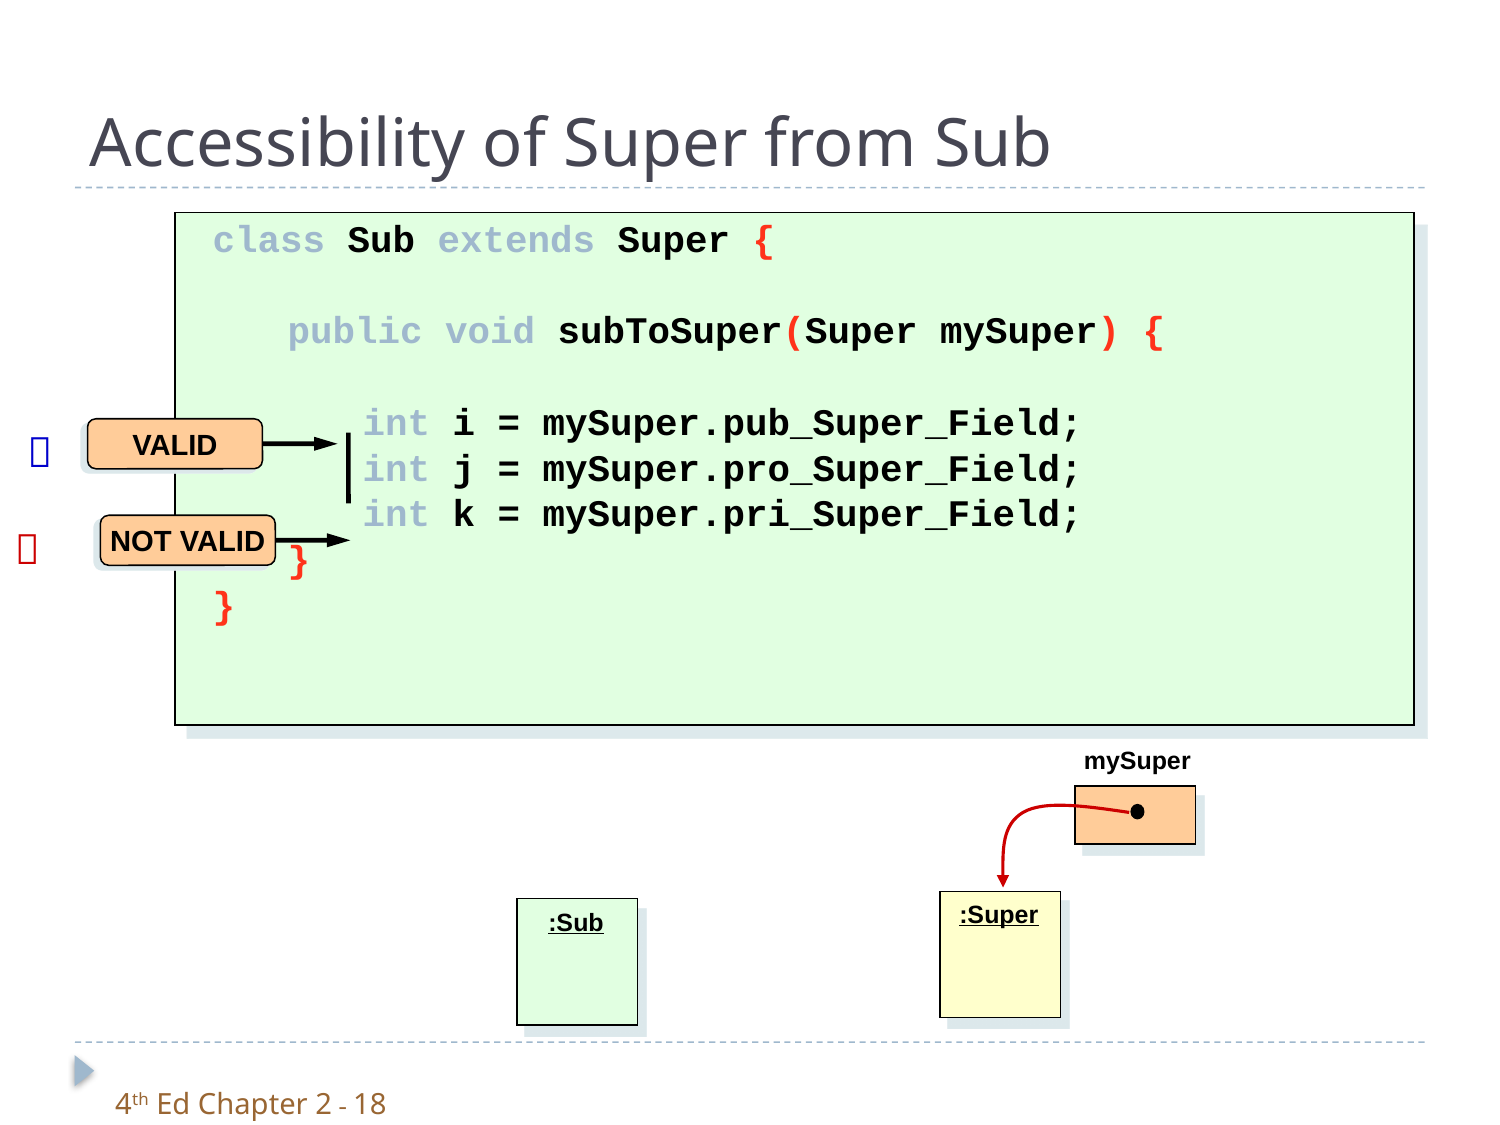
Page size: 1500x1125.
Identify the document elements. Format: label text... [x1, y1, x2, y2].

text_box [514, 737, 1251, 1026]
title Accessibility of Super from Sub [75, 24, 1425, 188]
text_box  [0, 515, 69, 572]
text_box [87, 418, 338, 469]
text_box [100, 514, 351, 566]
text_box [174, 212, 1415, 726]
text_box  [12, 418, 81, 459]
slide_number 4th Ed Chapter 2 - 18 [100, 1042, 426, 1103]
